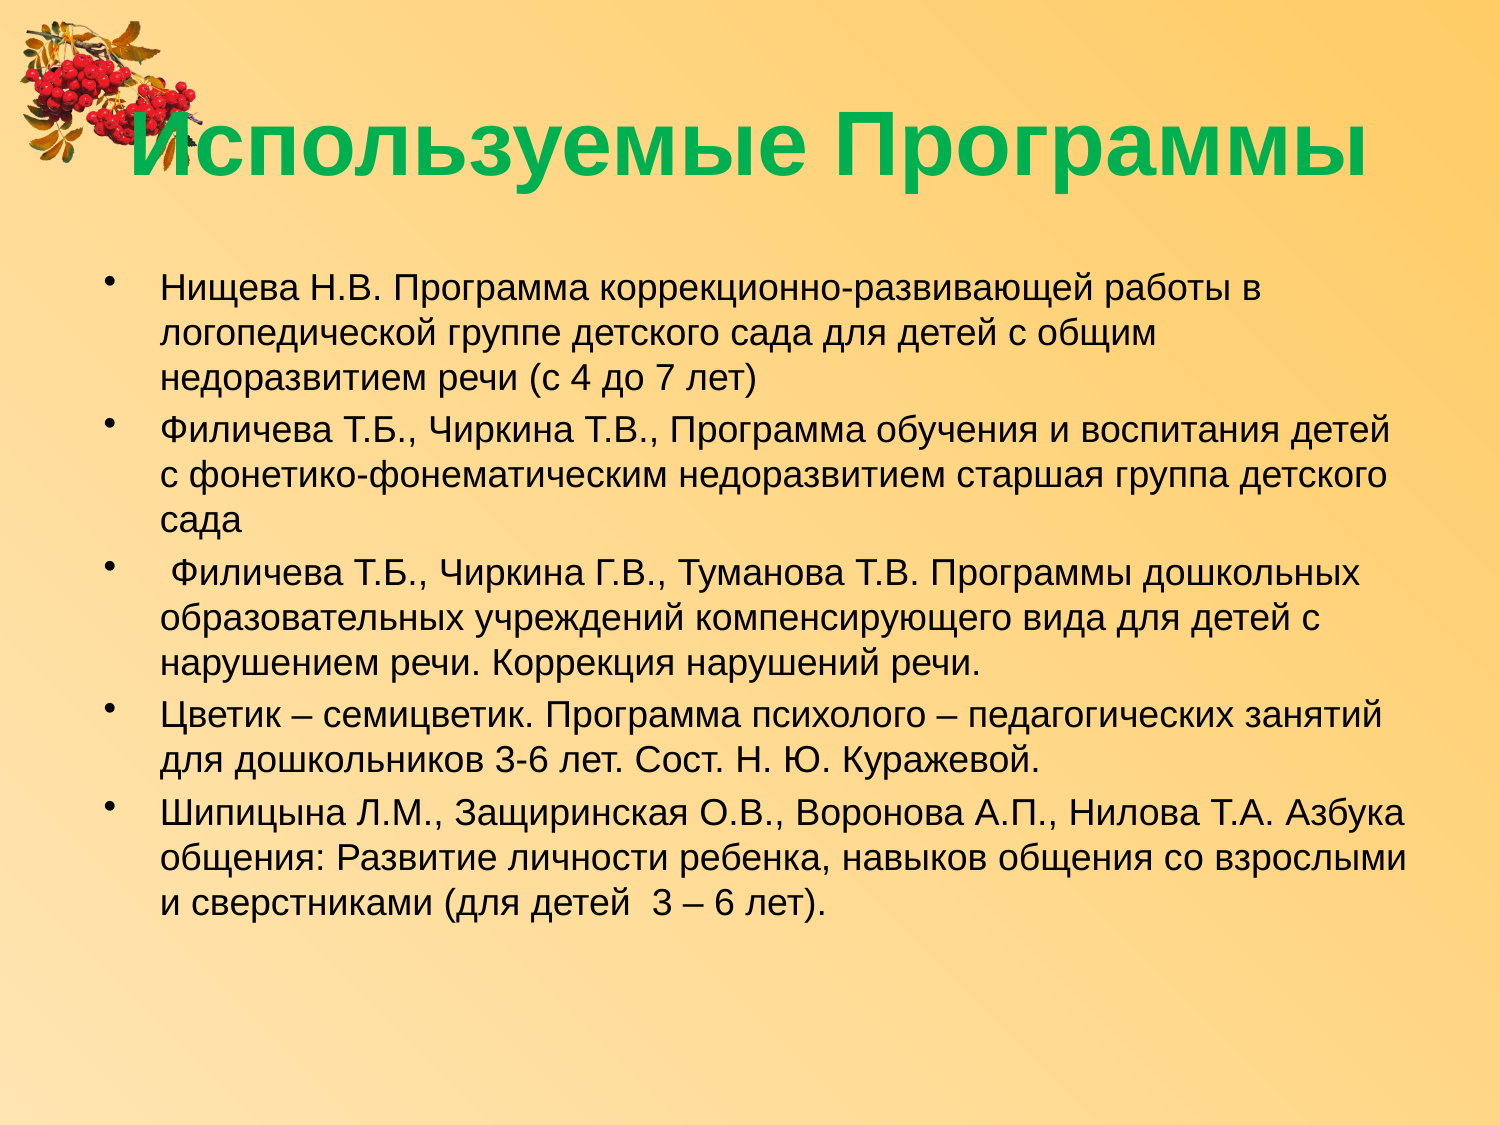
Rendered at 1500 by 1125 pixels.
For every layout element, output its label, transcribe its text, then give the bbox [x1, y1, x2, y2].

title Используемые Программы [74, 44, 1426, 233]
picture [0, 0, 219, 209]
list Нищева Н.В. Программа коррекционно-развивающей работы в логопедической группе детского сада для детей с общим недоразвитием речи (с 4 до 7 лет) Филичева Т.Б., Чиркина Т.В., Программа обучения и воспитания детей с фонетико-фонематическим недоразвитием старшая группа детского сада Филичева Т.Б., Чиркина Г.В., Туманова Т.В. Программы дошкольных образовательных учреждений компенсирующего вида для детей с нарушением речи. Коррекция нарушений речи. Цветик – семицветик. Программа психолого – педагогических занятий для дошкольников 3-6 лет. Сост. Н. Ю. Куражевой. Шипицына Л.М., Защиринская О.В., Воронова А.П., Нилова Т.А. Азбука общения: Развитие личности ребенка, навыков общения со взрослыми и сверстниками (для детей 3 – 6 лет). [88, 255, 1431, 1036]
